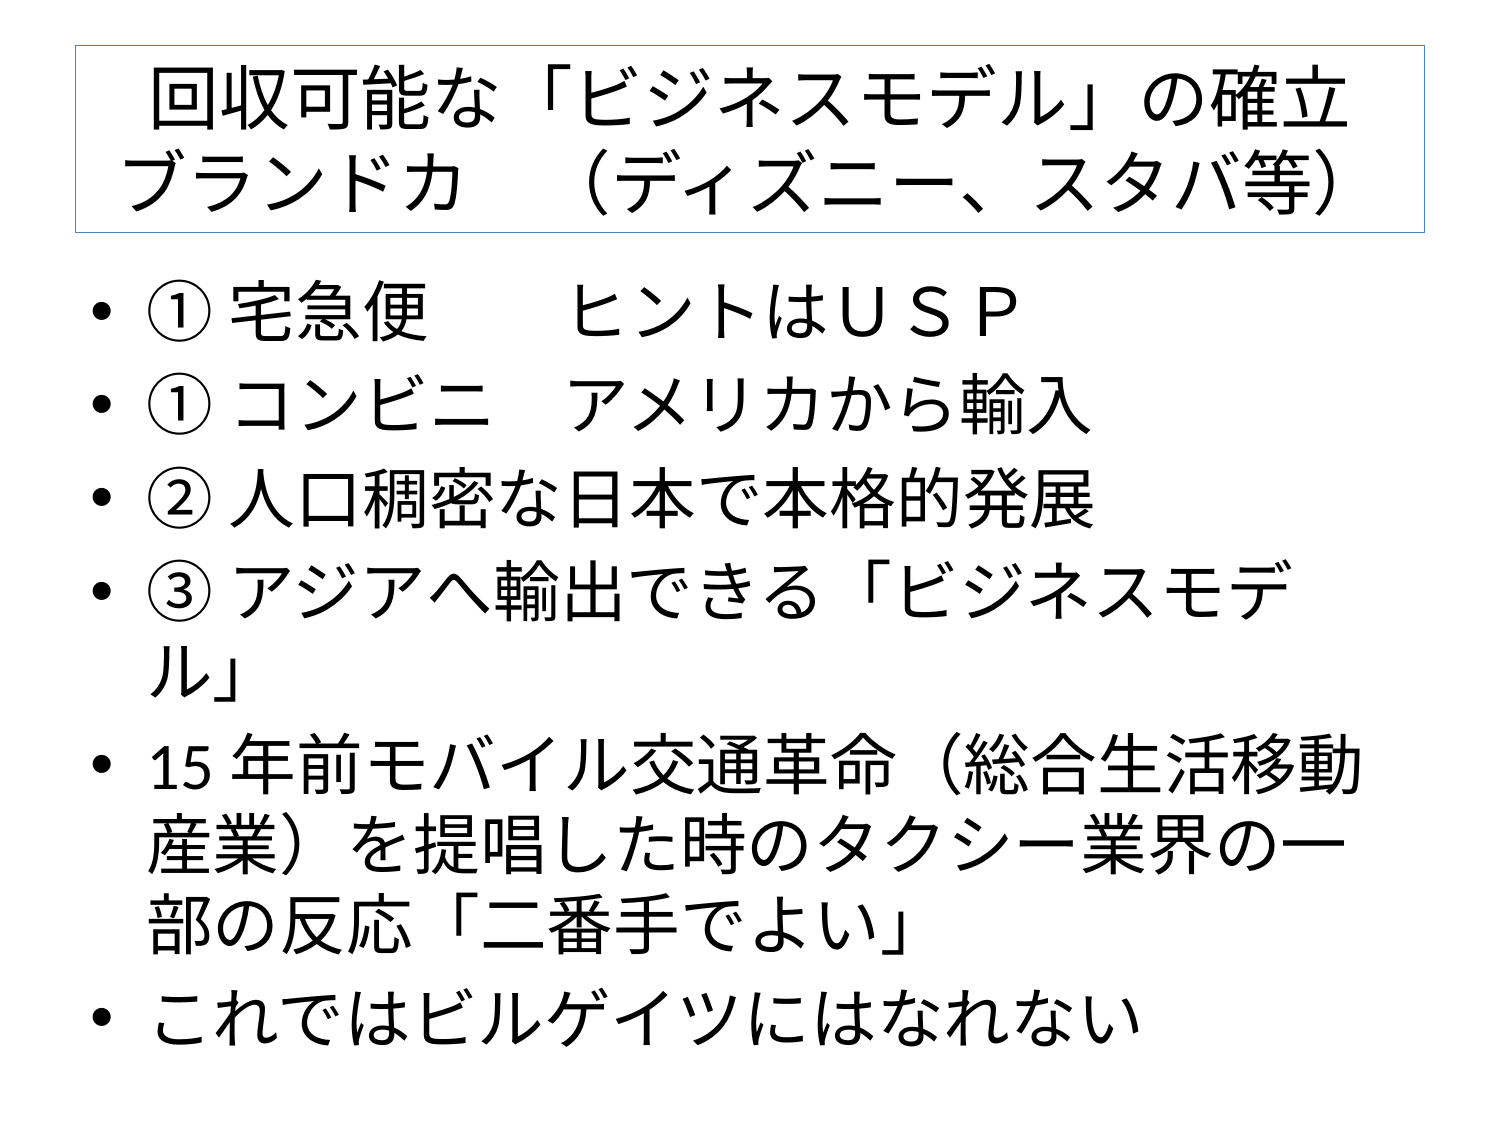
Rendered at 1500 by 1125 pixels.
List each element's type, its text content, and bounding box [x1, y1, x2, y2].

title 回収可能な「ビジネスモデル」の確立 ブランドカ （ディズニー、スタバ等） [75, 45, 1425, 233]
list ①宅急便 ヒントはＵＳＰ ①コンビニ アメリカから輸入 ②人口稠密な日本で本格的発展 ③アジアへ輸出できる「ビジネスモデル」 15年前モバイル交通革命（総合生活移動産業）を提唱した時のタクシー業界の一部の反応「二番手でよい」 これではビルゲイツにはなれない [75, 262, 1425, 1005]
